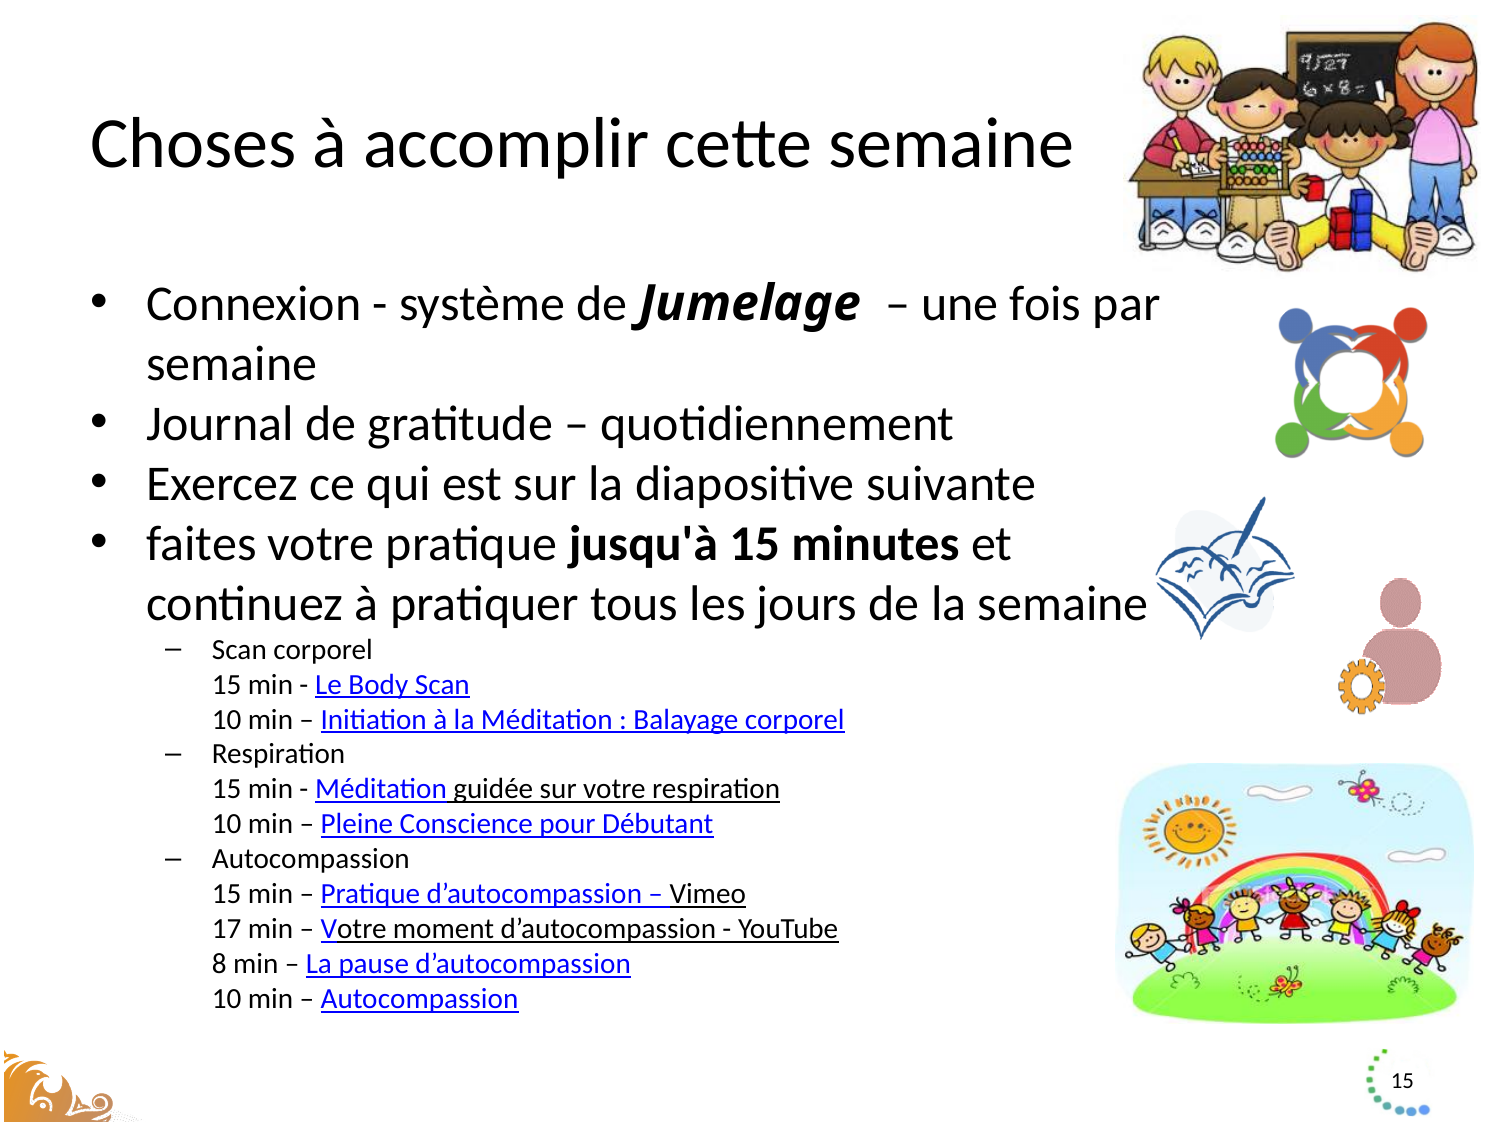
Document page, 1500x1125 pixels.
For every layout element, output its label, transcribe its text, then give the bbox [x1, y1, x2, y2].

picture [1115, 763, 1474, 1024]
title Choses à accomplir cette semaine [75, 45, 1093, 233]
picture [1154, 496, 1295, 640]
picture [4, 1044, 148, 1124]
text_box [1335, 572, 1451, 724]
picture [1363, 1047, 1435, 1117]
list Connexion - système de Jumelage – une fois par semaine Journal de gratitude – quotidiennement Exercez ce qui est sur la diapositive suivante faites votre pratique jusqu'à 15 minutes et continuez à pratiquer tous les jours de la semaine Scan corporel 15 min - Le Body Scan 10 min – Initiation à la Méditation : Balayage corporel Respiration 15 min - Méditation guidée sur votre respiration 10 min – Pleine Conscience pour Débutant Autocompassion 15 min – Pratique d’autocompassion – Vimeo 17 min – Votre moment d’autocompassion - YouTube 8 min – La pause d’autocompassion 10 min – Autocompassion [75, 262, 1317, 1094]
picture [1123, 15, 1489, 520]
